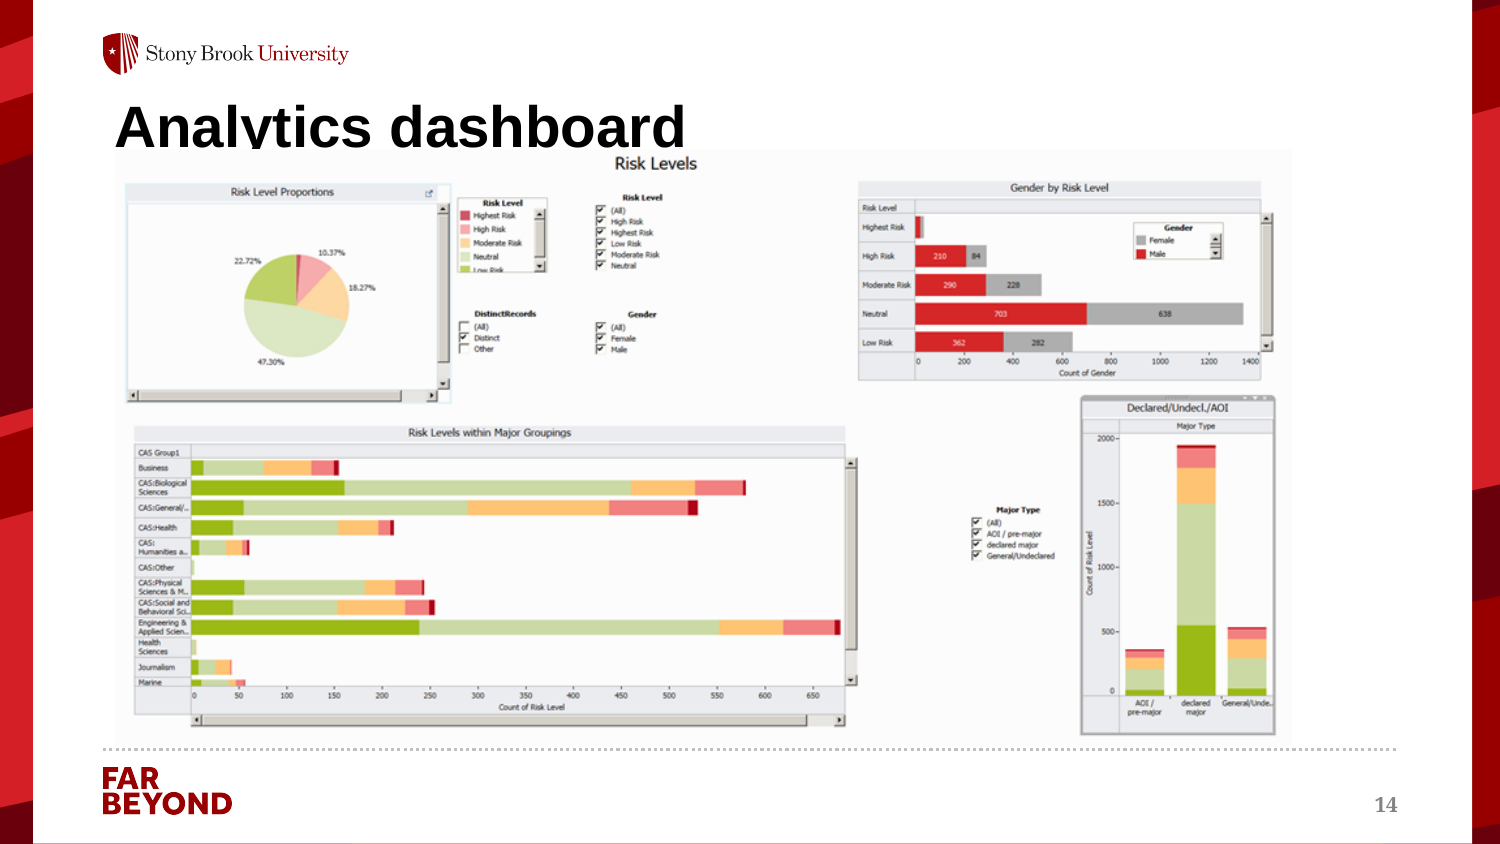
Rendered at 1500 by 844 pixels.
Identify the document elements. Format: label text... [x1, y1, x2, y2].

picture [1473, 0, 1500, 844]
title Analytics dashboard [99, 95, 1393, 183]
picture [0, 0, 33, 844]
picture [103, 767, 232, 815]
picture [103, 33, 349, 75]
picture [114, 149, 1292, 747]
